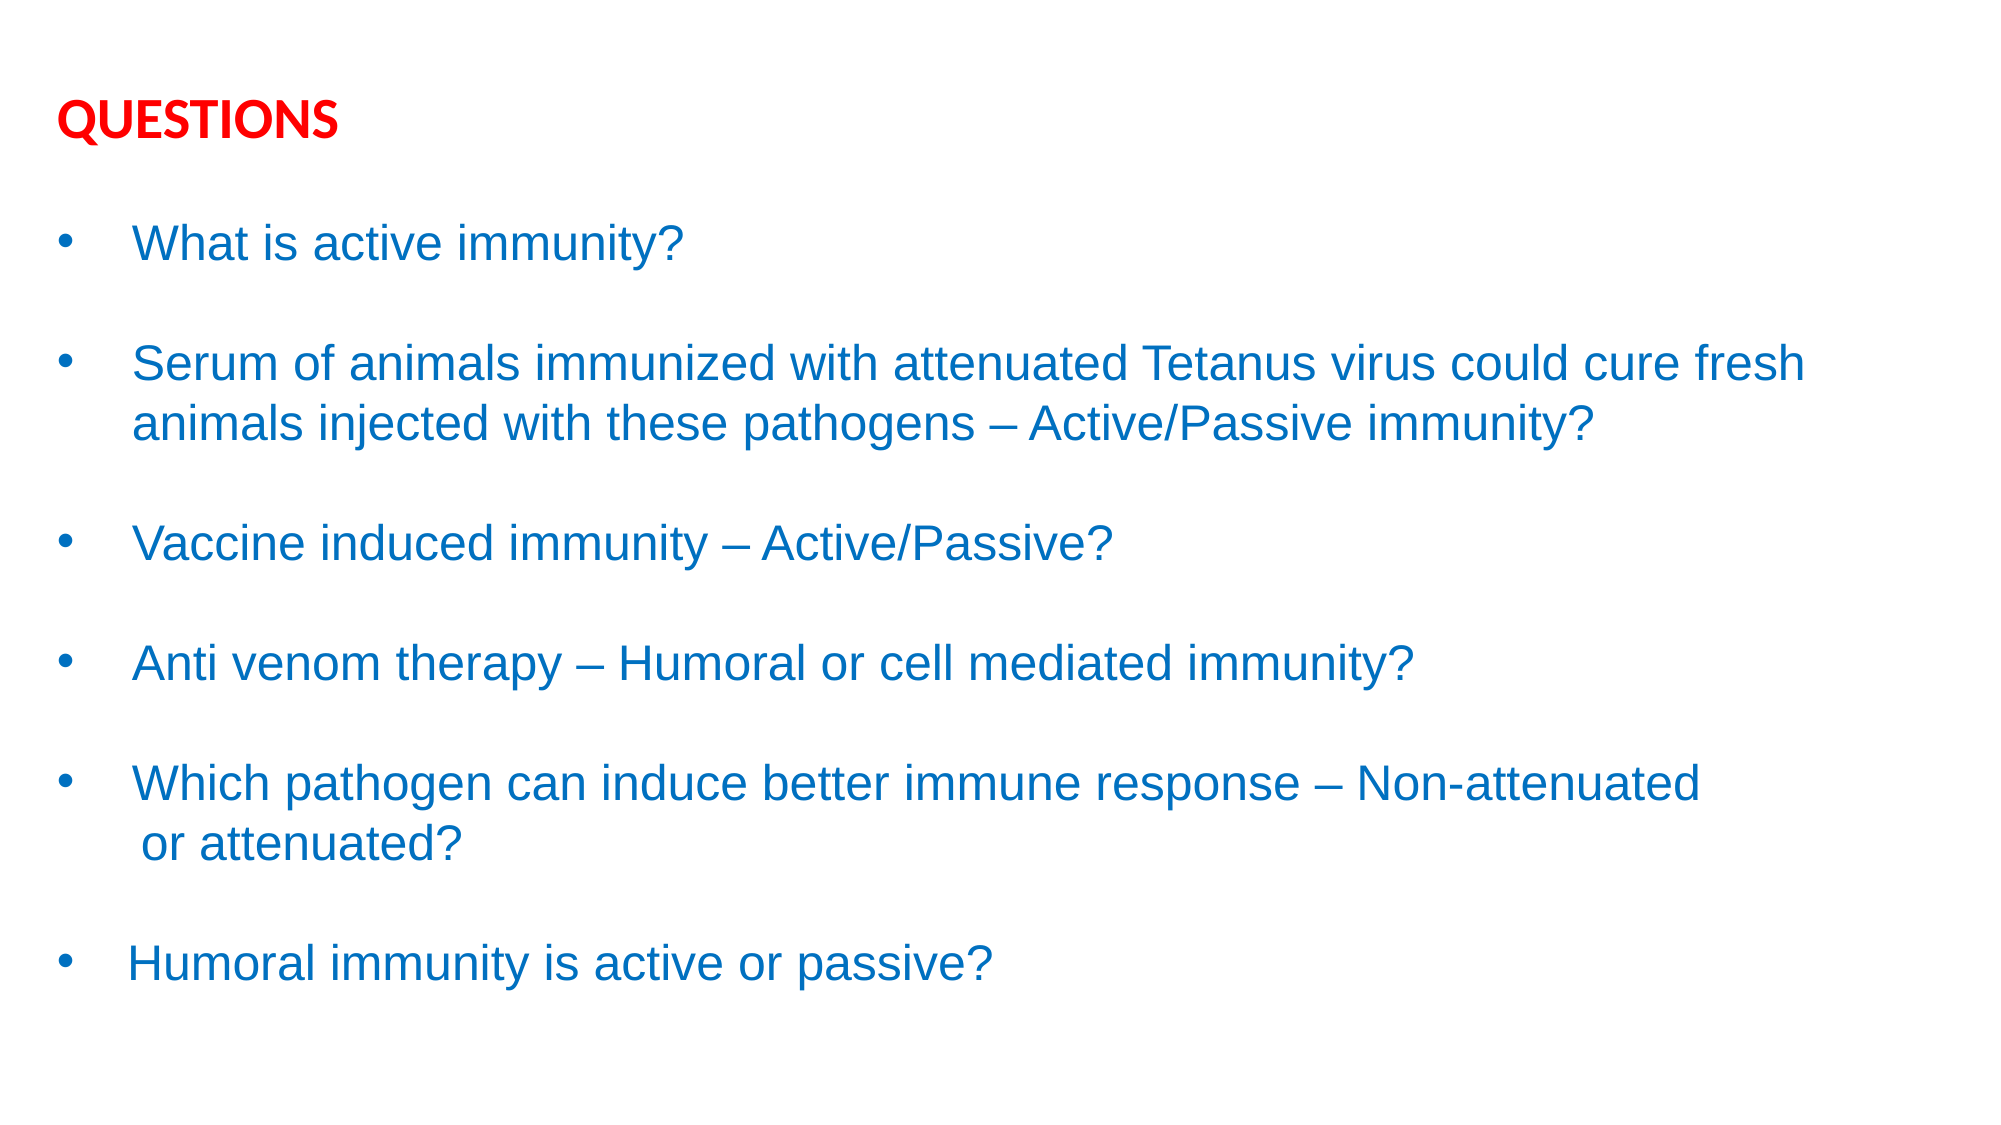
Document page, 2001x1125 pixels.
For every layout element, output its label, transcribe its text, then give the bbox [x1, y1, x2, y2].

text_box QUESTIONS What is active immunity? Serum of animals immunized with attenuated Tetanus virus could cure fresh animals injected with these pathogens – Active/Passive immunity? Vaccine induced immunity – Active/Passive? Anti venom therapy – Humoral or cell mediated immunity? Which pathogen can induce better immune response – Non-attenuated or attenuated? Humoral immunity is active or passive? [42, 72, 1958, 998]
